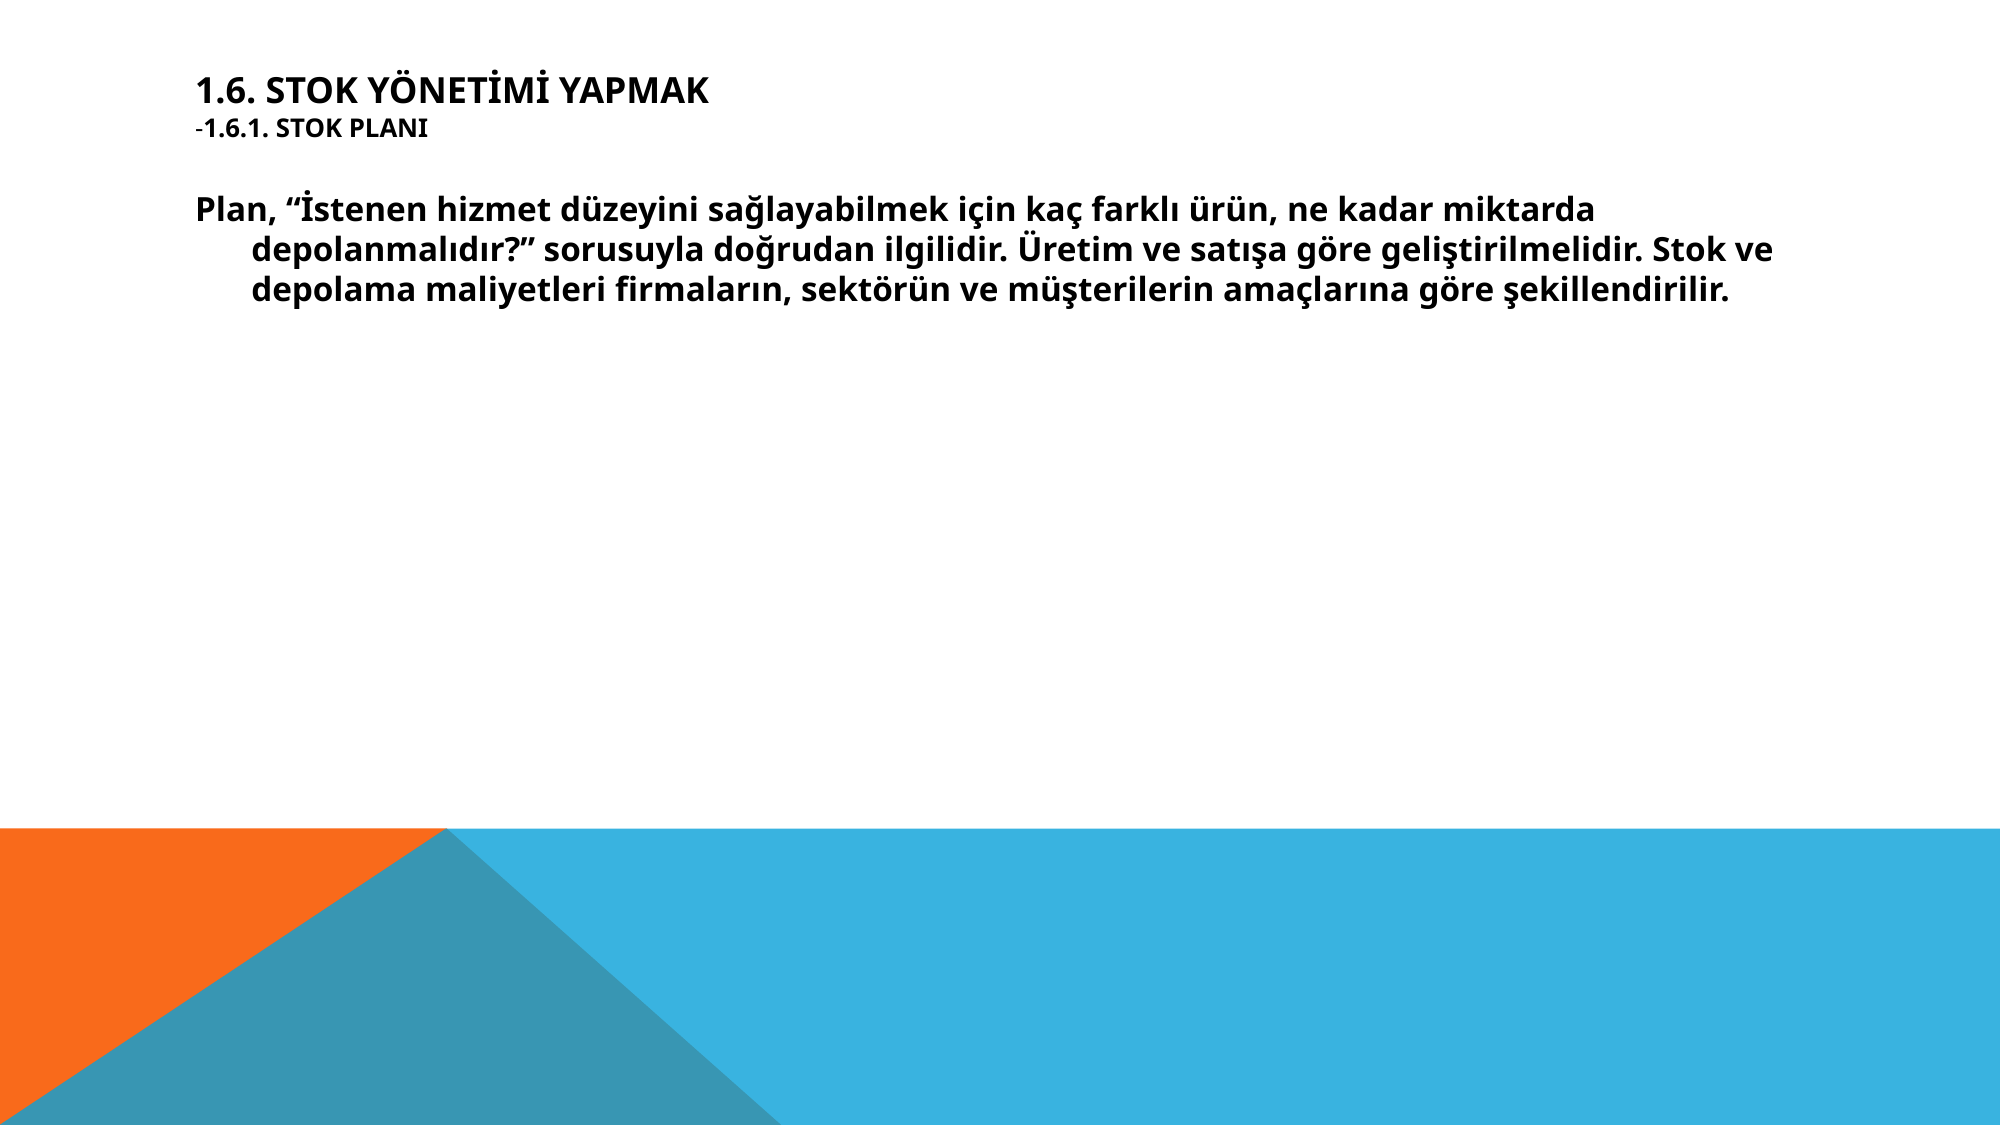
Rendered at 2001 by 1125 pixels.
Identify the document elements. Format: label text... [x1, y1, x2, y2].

title 1.6. Stok Yönetimi Yapmak -1.6.1. Stok Planı [180, 60, 1825, 150]
list Plan, “İstenen hizmet düzeyini sağlayabilmek için kaç farklı ürün, ne kadar miktarda depolanmalıdır?” sorusuyla doğrudan ilgilidir. Üretim ve satışa göre geliştirilmelidir. Stok ve depolama maliyetleri firmaların, sektörün ve müşterilerin amaçlarına göre şekillendirilir. [180, 180, 1825, 768]
